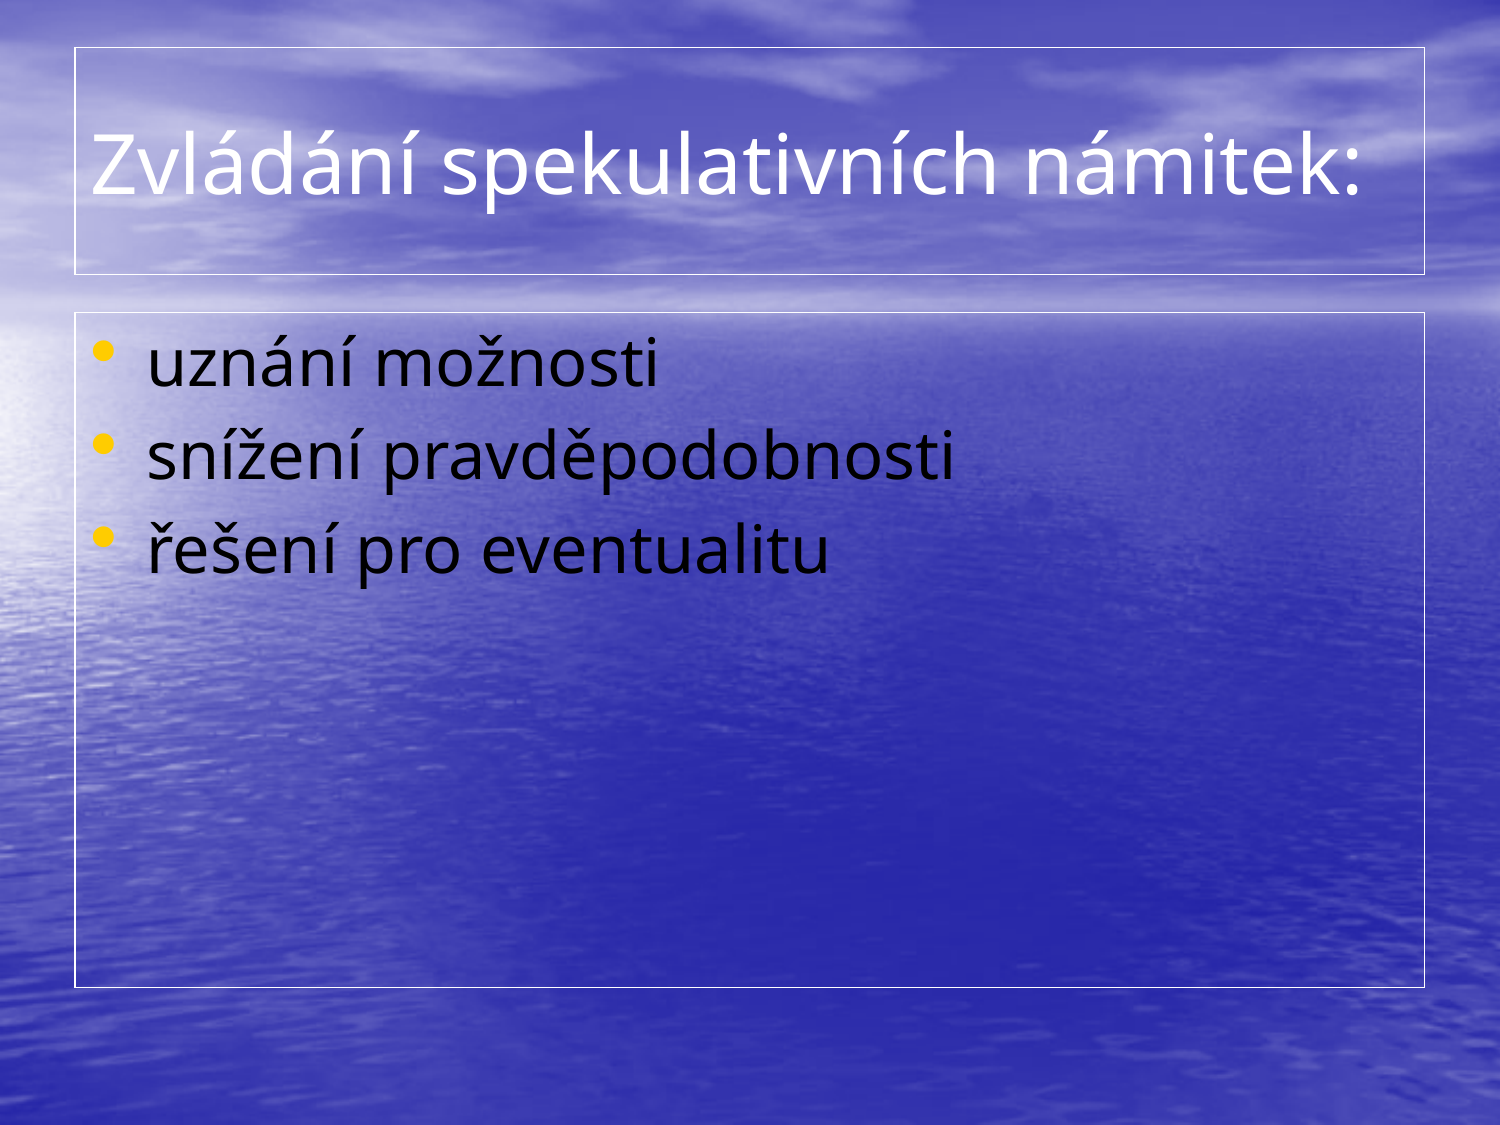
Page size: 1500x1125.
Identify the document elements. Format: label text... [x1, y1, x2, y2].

list uznání možnosti snížení pravděpodobnosti řešení pro eventualitu [74, 312, 1426, 988]
title Zvládání spekulativních námitek: [74, 47, 1426, 276]
